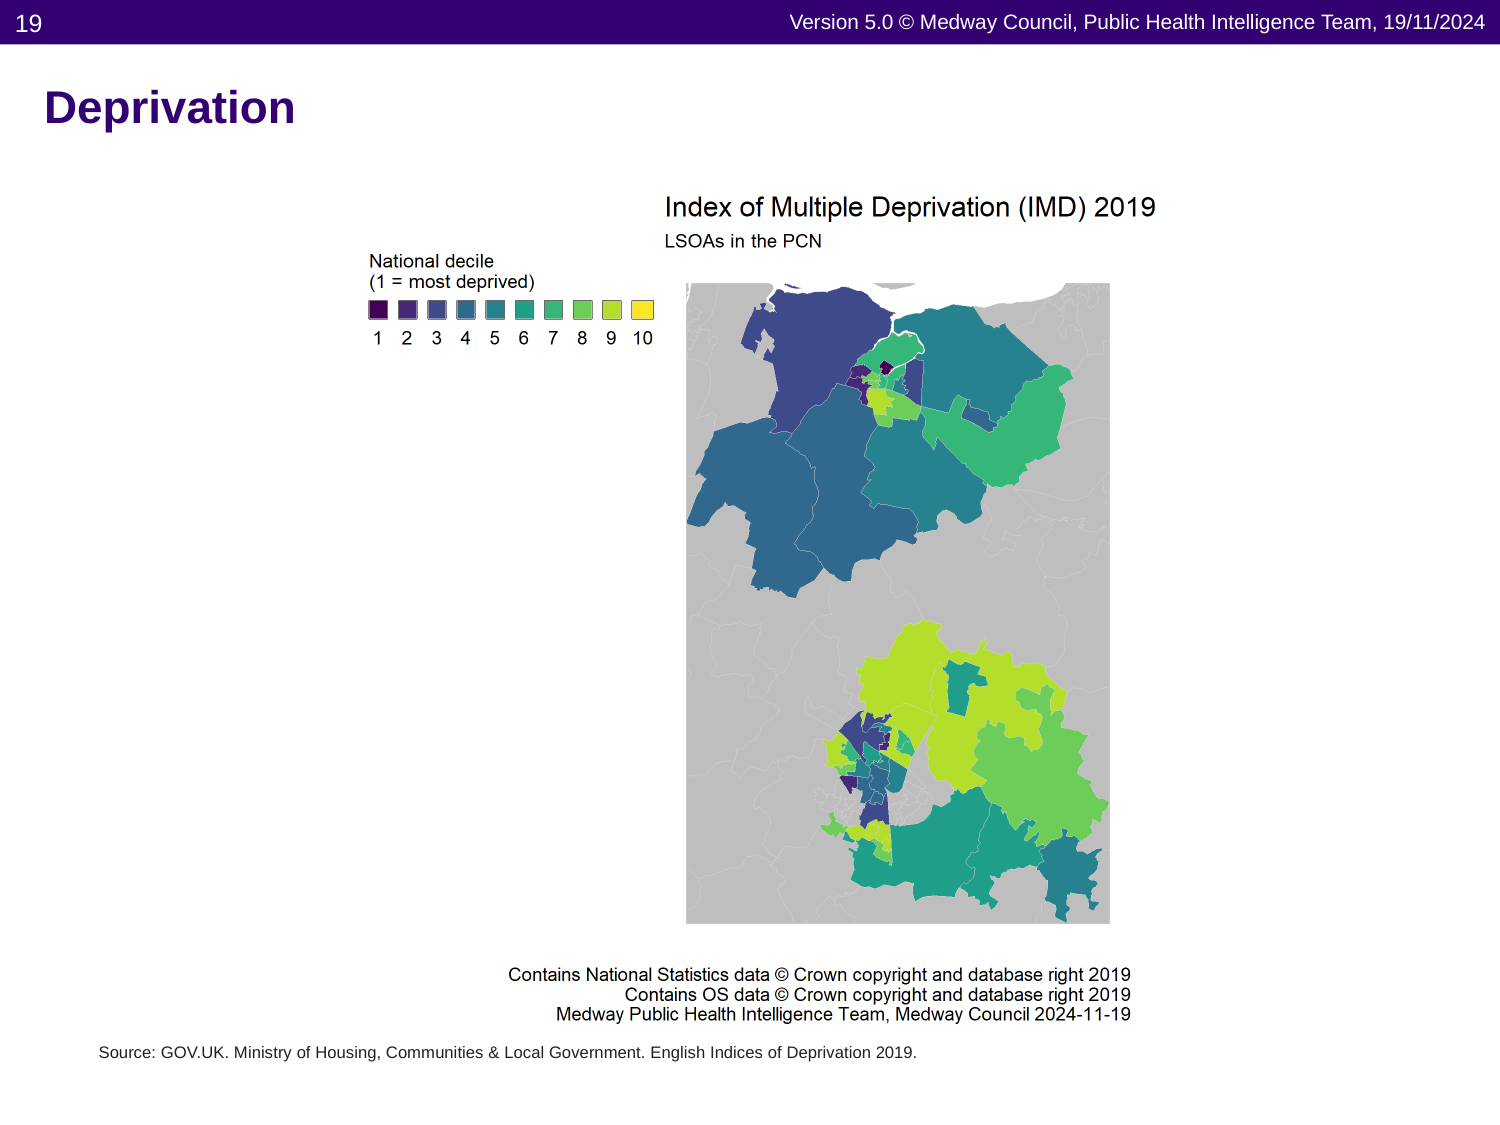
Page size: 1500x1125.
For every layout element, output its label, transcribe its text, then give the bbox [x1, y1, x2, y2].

list Source: GOV.UK. Ministry of Housing, Communities & Local Government. English Indices of Deprivation 2019. [64, 1035, 1436, 1106]
title Deprivation [29, 70, 1471, 138]
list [64, 184, 1436, 1024]
list 19 [0, 0, 95, 95]
list Version 5.0 © Medway Council, Public Health Intelligence Team, 19/11/2024 [419, 0, 1500, 43]
